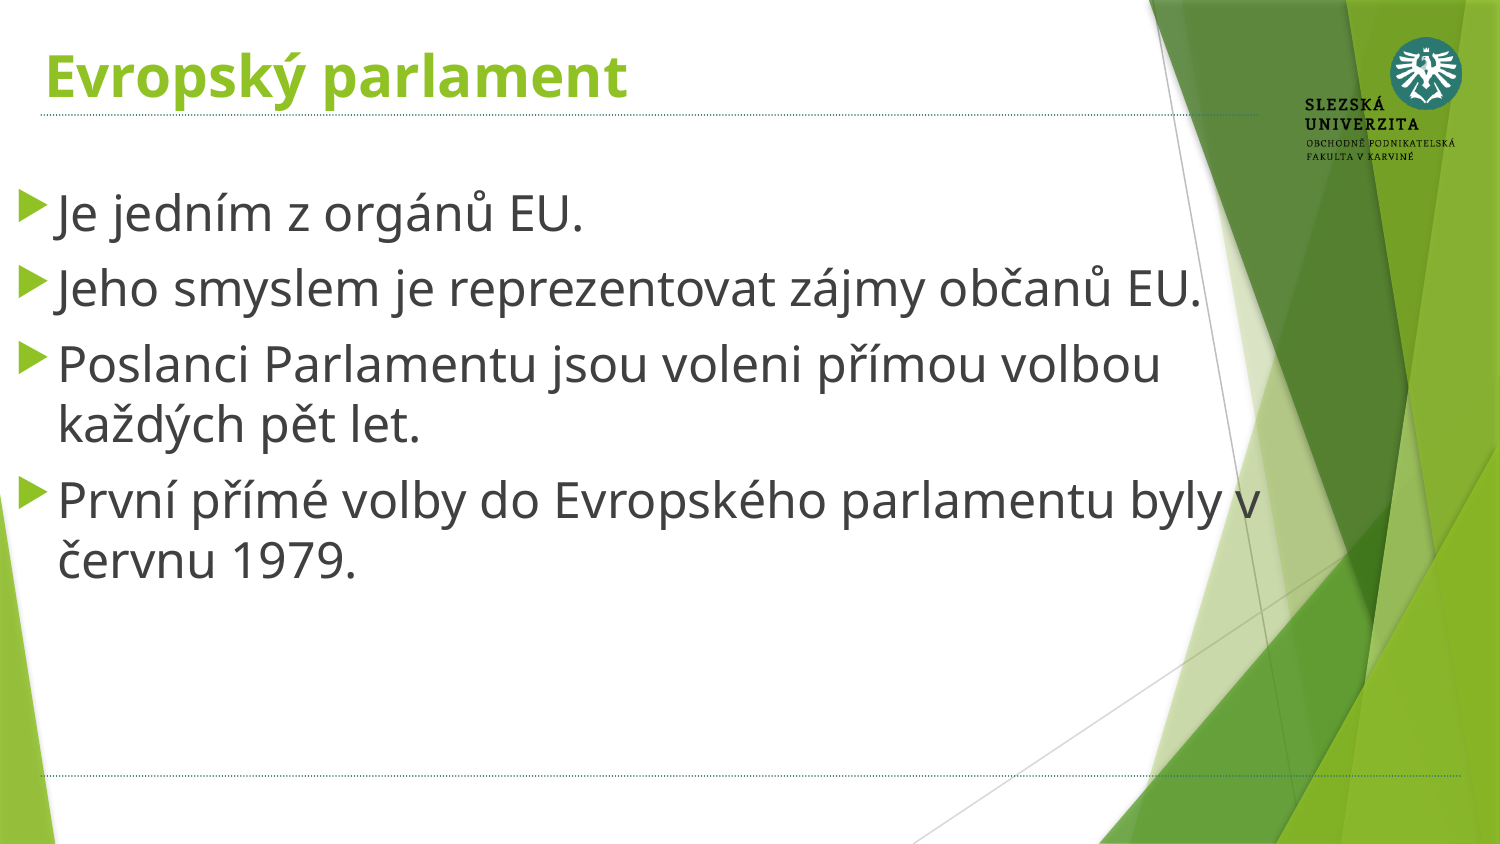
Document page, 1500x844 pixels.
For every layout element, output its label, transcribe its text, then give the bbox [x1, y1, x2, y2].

picture [1305, 37, 1462, 160]
title Evropský parlament [29, 32, 1282, 116]
list Je jedním z orgánů EU. Jeho smyslem je reprezentovat zájmy občanů EU. Poslanci Parlamentu jsou voleni přímou volbou každých pět let. První přímé volby do Evropského parlamentu byly v červnu 1979. [0, 173, 1359, 777]
